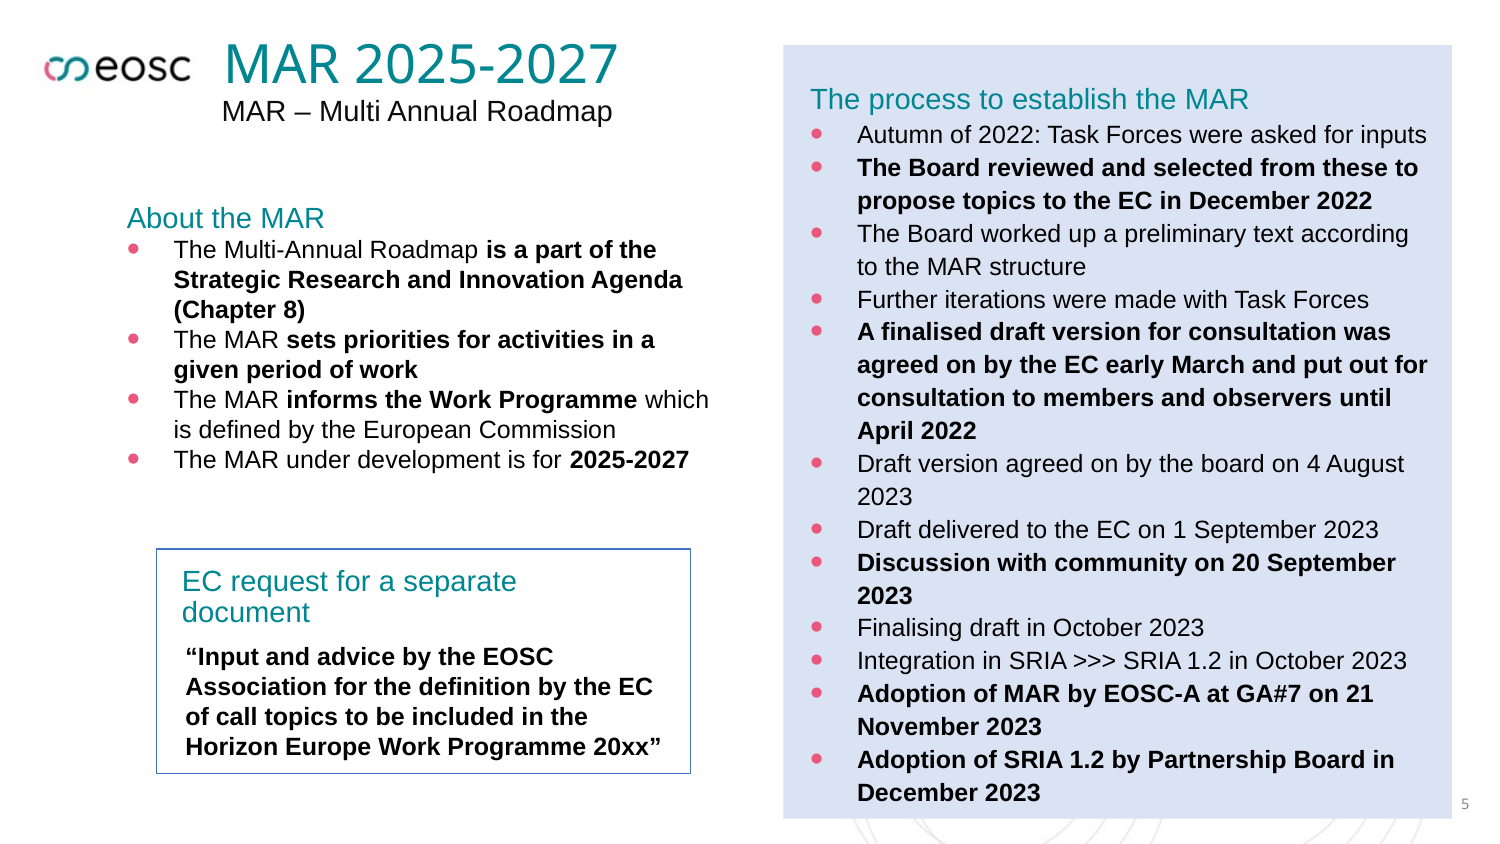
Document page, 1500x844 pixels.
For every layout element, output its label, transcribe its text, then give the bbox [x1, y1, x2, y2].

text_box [156, 548, 691, 774]
list About the MAR The Multi-Annual Roadmap is a part of the Strategic Research and Innovation Agenda (Chapter 8) The MAR sets priorities for activities in a given period of work The MAR informs the Work Programme which is defined by the European Commission The MAR under development is for 2025-2027 [115, 193, 732, 496]
picture [0, 0, 1500, 844]
title MAR 2025-2027 [211, 28, 1422, 90]
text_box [783, 44, 1453, 822]
list MAR – Multi Annual Roadmap [172, 90, 778, 190]
slide_number 4 [1457, 790, 1481, 819]
